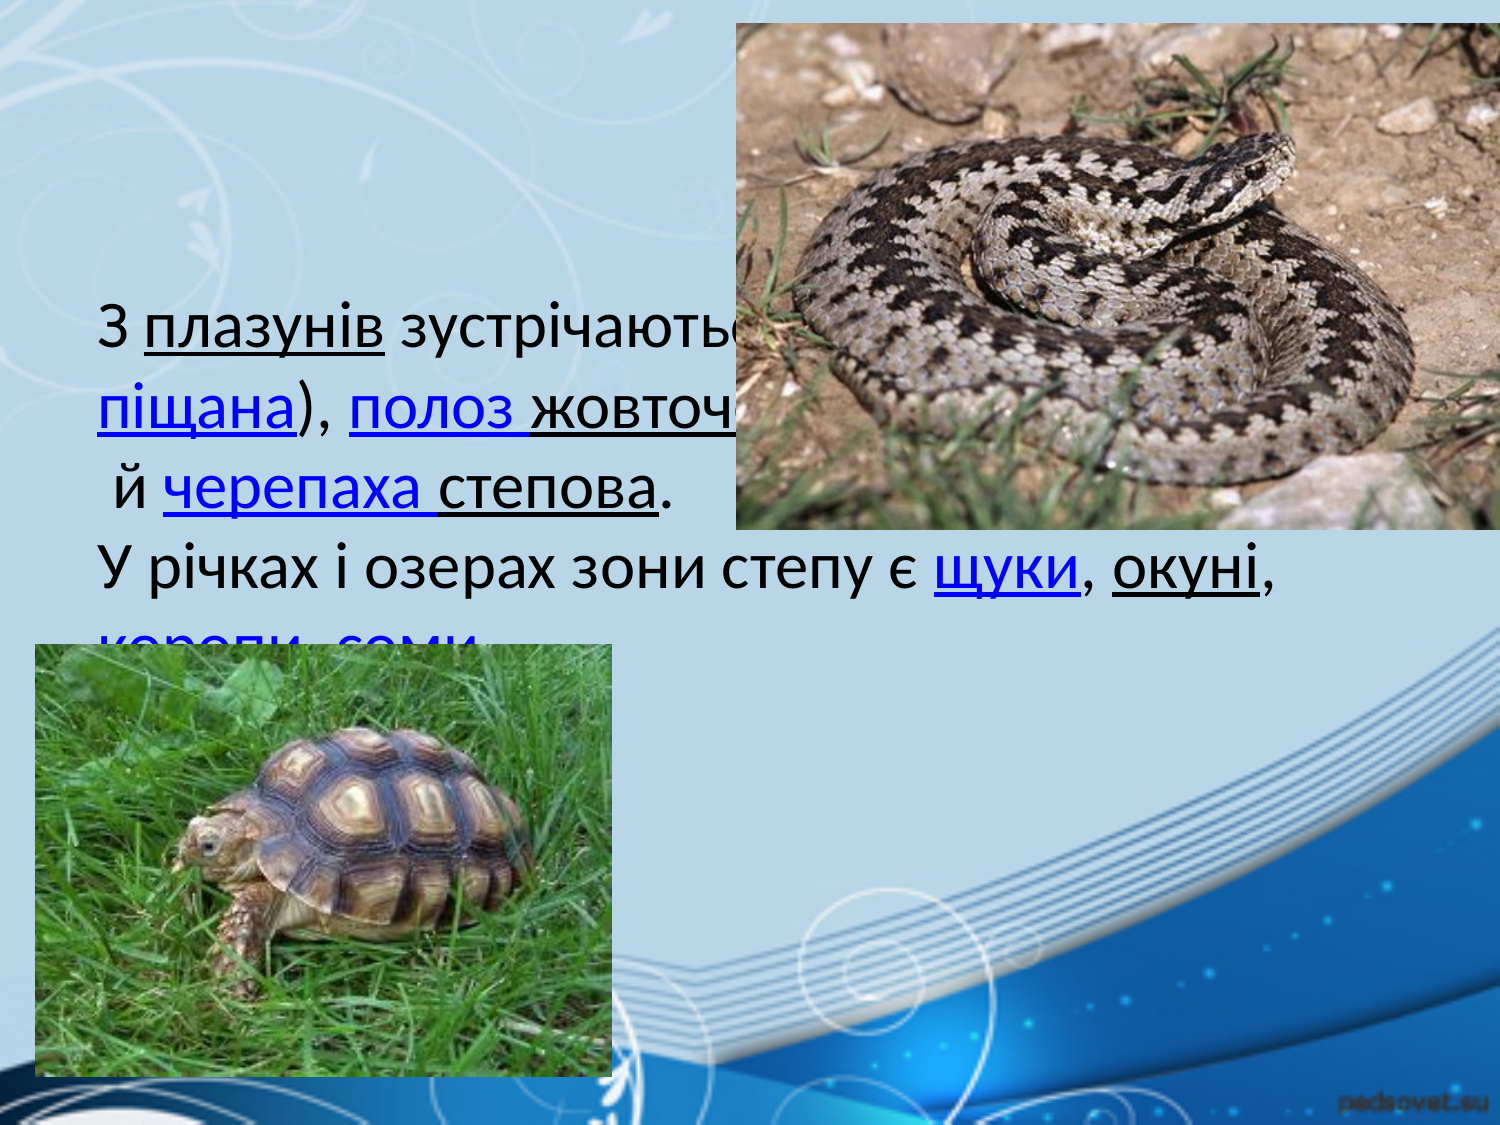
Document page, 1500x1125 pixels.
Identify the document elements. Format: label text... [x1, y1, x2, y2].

picture [0, 0, 1500, 1125]
title З плазунів зустрічаються ящірки (прудка та піщана), полоз жовточеревий, гадюка степова й черепаха степова. У річках і озерах зони степу є щуки, окуні, коропи, соми. [82, 222, 1432, 821]
